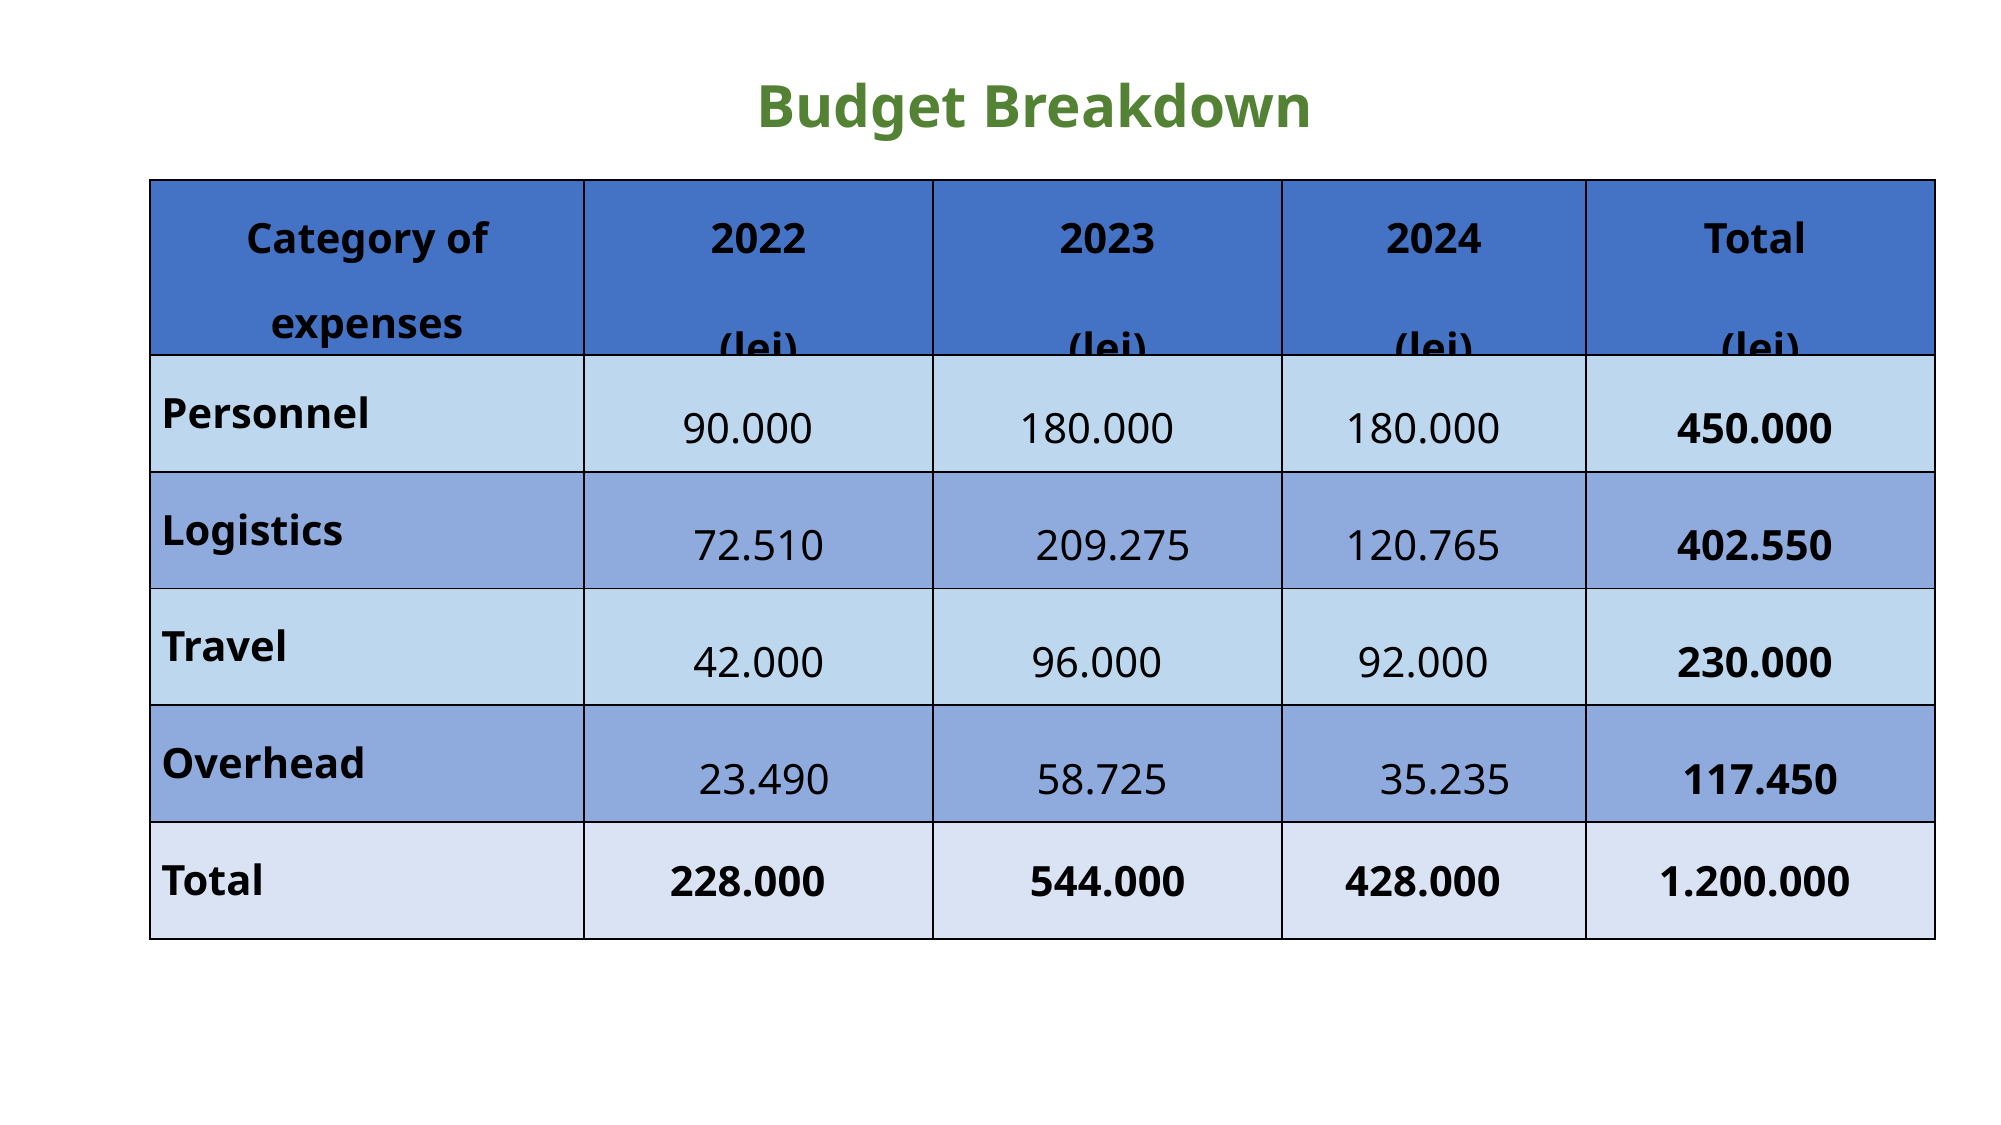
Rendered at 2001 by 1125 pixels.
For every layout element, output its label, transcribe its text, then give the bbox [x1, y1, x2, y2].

table_cell 42.000 [585, 589, 932, 704]
table_cell 450.000 [1587, 356, 1934, 471]
table_cell 35.235 [1283, 706, 1585, 821]
table_cell 58.725 [934, 706, 1281, 821]
table_header 2024 (lei) [1283, 181, 1585, 354]
table_cell 180.000 [934, 356, 1281, 471]
table_cell Logistics [151, 473, 583, 588]
table_cell 120.765 [1283, 473, 1585, 588]
table_cell 230.000 [1587, 589, 1934, 704]
text_box Budget Breakdown [614, 61, 1455, 147]
table_header 2022 (lei) [585, 181, 932, 354]
table_cell Total [151, 823, 583, 938]
table_header Category of expenses [151, 181, 583, 354]
table_cell 428.000 [1283, 823, 1585, 938]
table_cell 23.490 [585, 706, 932, 821]
table_cell 228.000 [585, 823, 932, 938]
table_header Total (lei) [1587, 181, 1934, 354]
table_cell 96.000 [934, 589, 1281, 704]
table_cell 72.510 [585, 473, 932, 588]
table_cell 402.550 [1587, 473, 1934, 588]
table_cell Travel [151, 589, 583, 704]
table_cell Overhead [151, 706, 583, 821]
table_cell 90.000 [585, 356, 932, 471]
table_cell 544.000 [934, 823, 1281, 938]
table_cell 117.450 [1587, 706, 1934, 821]
table_cell 209.275 [934, 473, 1281, 588]
table_header 2023 (lei) [934, 181, 1281, 354]
table_cell 92.000 [1283, 589, 1585, 704]
table_cell Personnel [151, 356, 583, 471]
table_cell 180.000 [1283, 356, 1585, 471]
table_cell 1.200.000 [1587, 823, 1934, 938]
